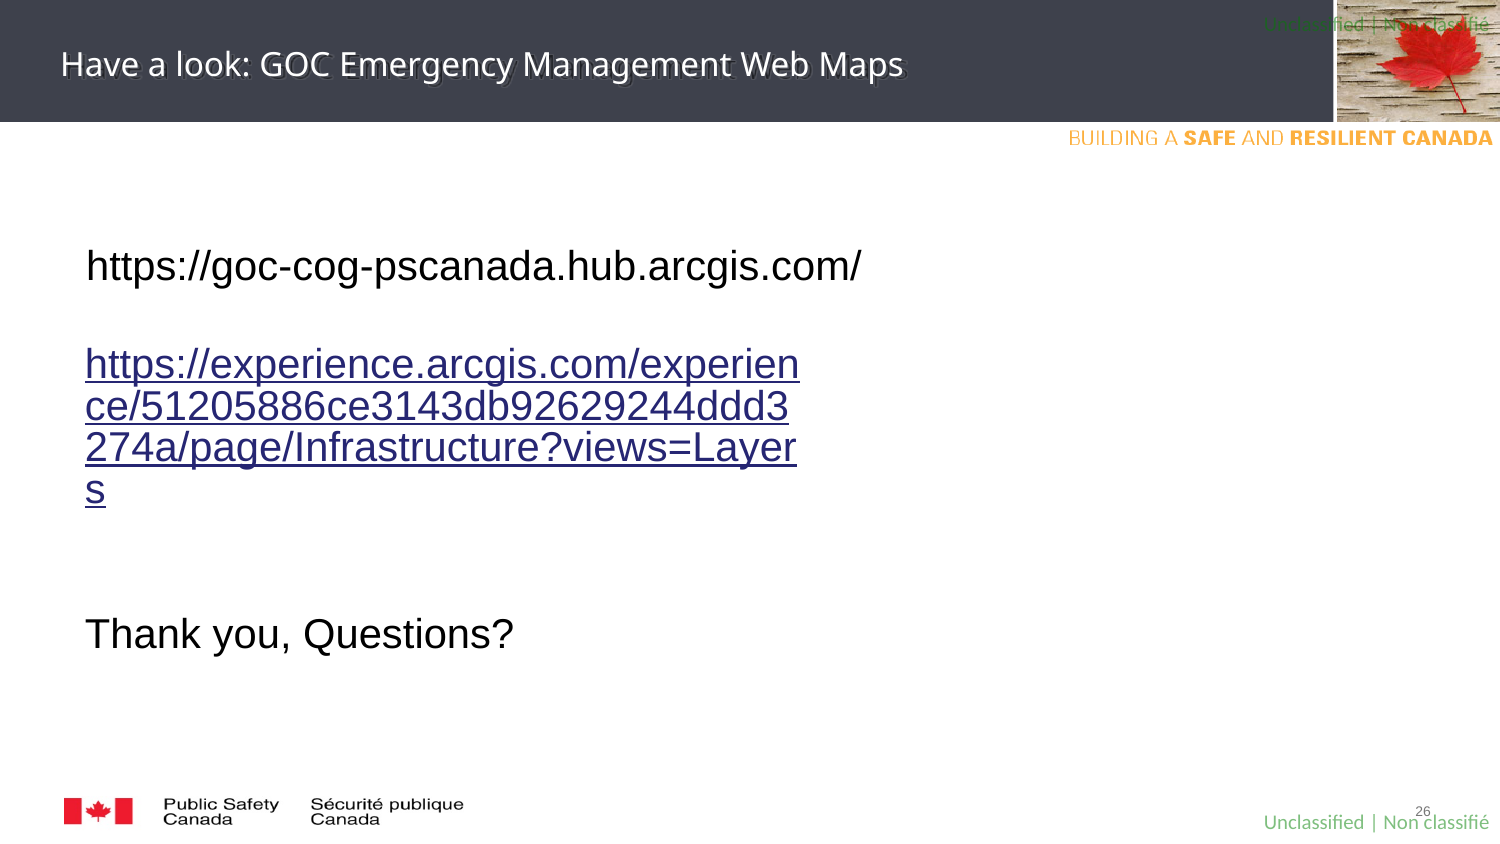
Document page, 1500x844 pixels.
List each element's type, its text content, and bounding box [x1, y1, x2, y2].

text_box https://goc-cog-pscanada.hub.arcgis.com/ [71, 231, 877, 297]
slide_number 25 [1095, 795, 1446, 827]
picture [64, 796, 464, 841]
title Have a look: GOC Emergency Management Web Maps [45, 11, 1396, 116]
text_box https://experience.arcgis.com/experience/51205886ce3143db92629244ddd3274a/page/Infrastructure?views=Layers [70, 329, 821, 395]
text_box Thank you, Questions? [70, 599, 898, 664]
picture [1068, 128, 1493, 150]
picture [1337, 0, 1500, 122]
